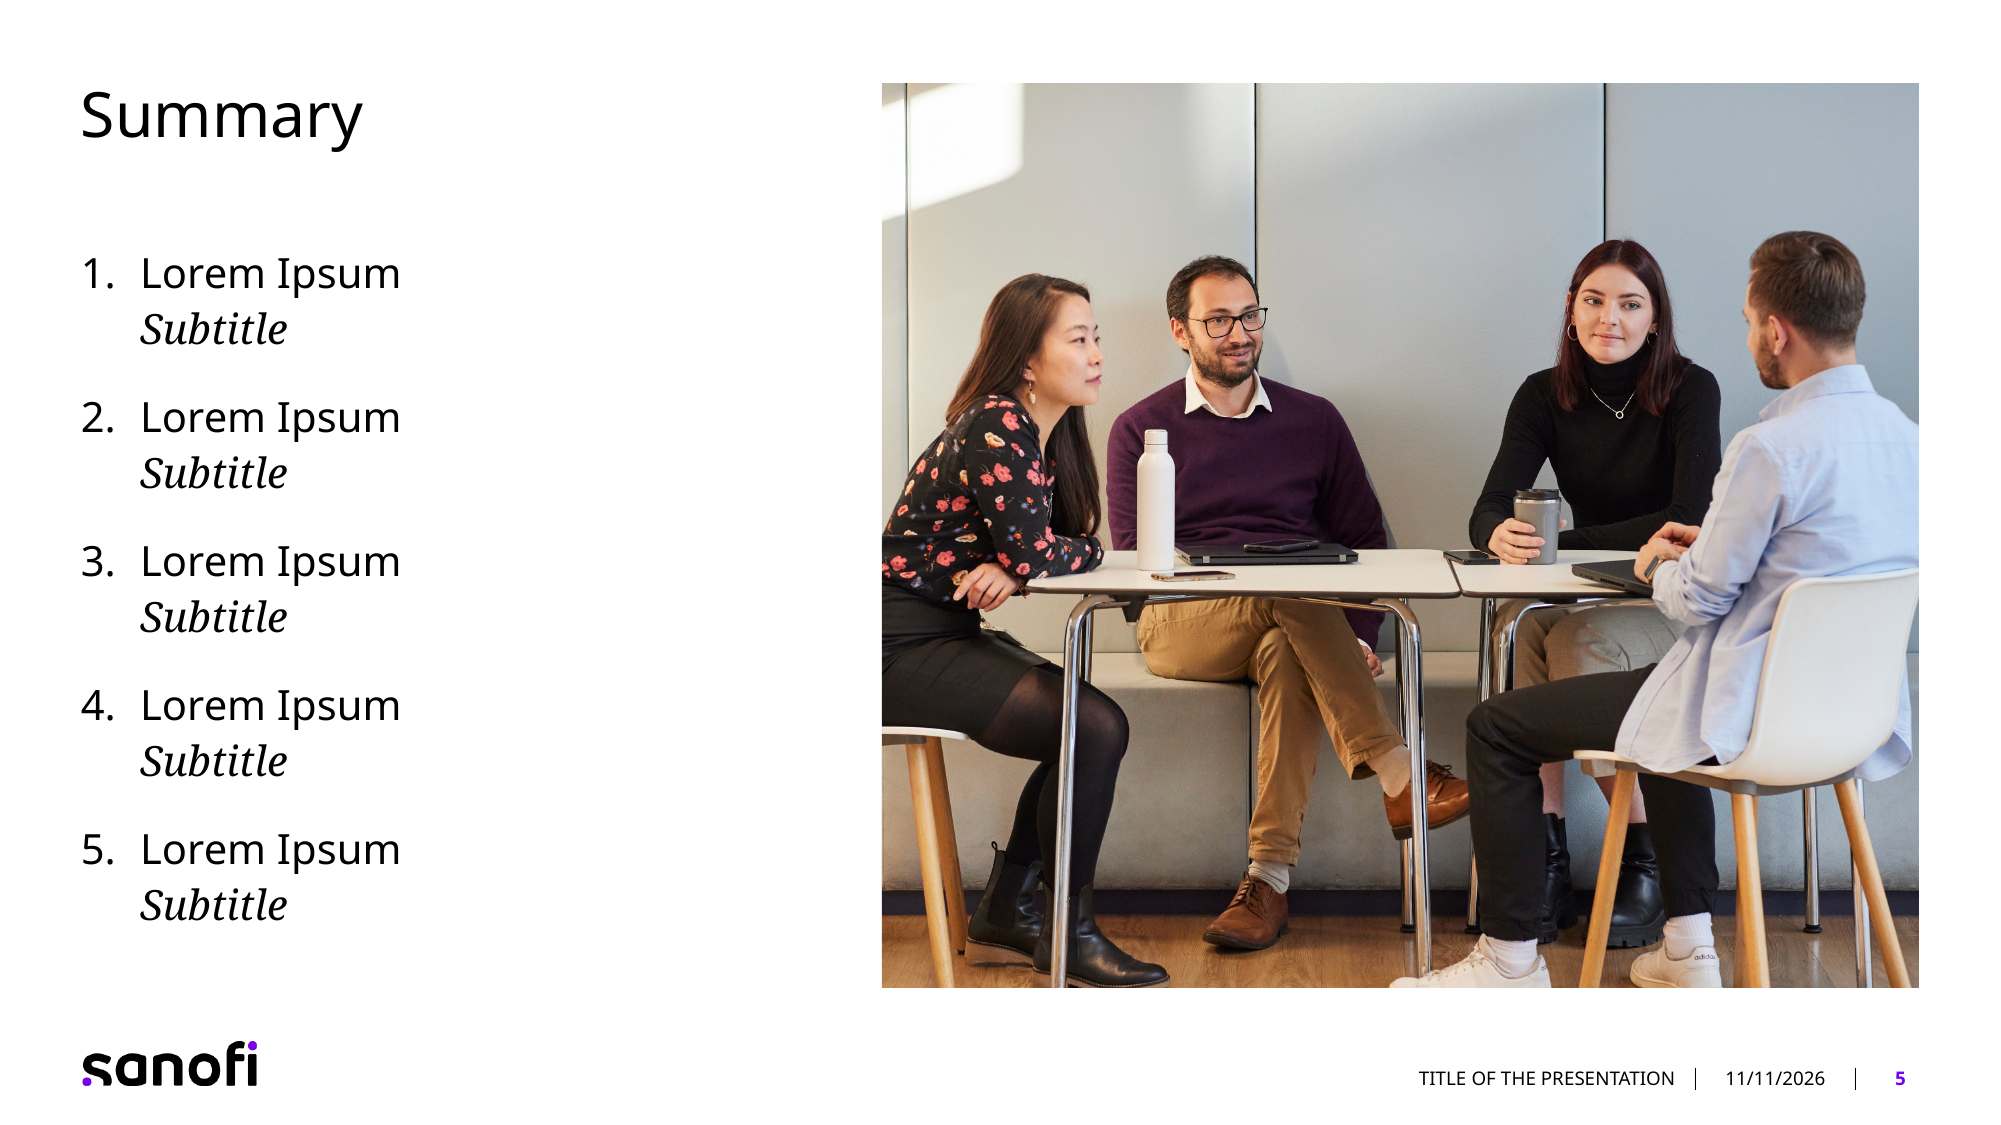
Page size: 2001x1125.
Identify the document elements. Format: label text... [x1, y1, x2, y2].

title Summary [80, 83, 828, 246]
picture [80, 1041, 259, 1086]
footer TITLE OF THE PRESENTATION [343, 1067, 1675, 1091]
slide_number 5 [1875, 1067, 1925, 1091]
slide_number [1716, 1067, 1835, 1091]
list Lorem Ipsum Subtitle Lorem Ipsum Subtitle Lorem Ipsum Subtitle Lorem Ipsum Subtitle Lorem Ipsum Subtitle [80, 246, 828, 988]
picture [881, 83, 1920, 988]
